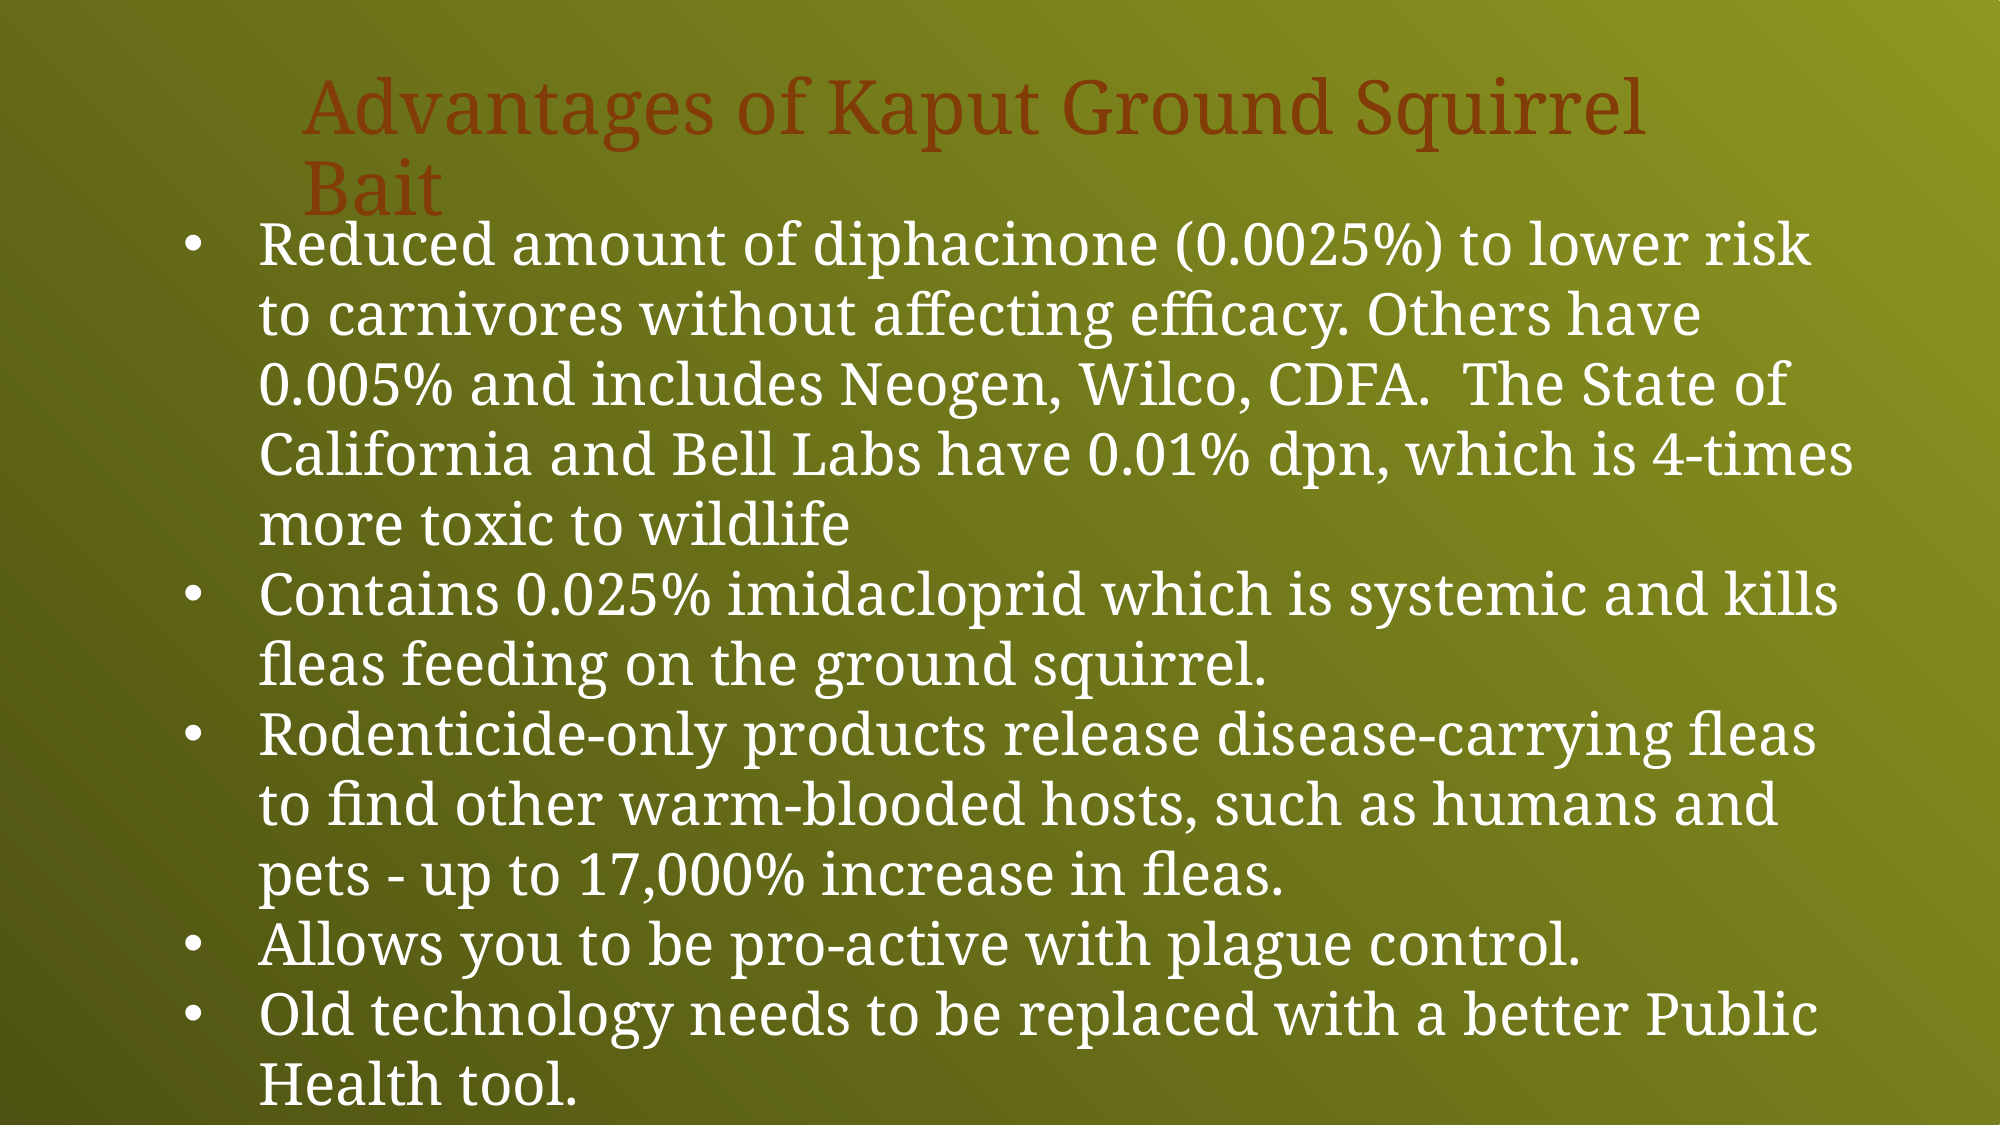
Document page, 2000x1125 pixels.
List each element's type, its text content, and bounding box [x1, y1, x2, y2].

text_box Reduced amount of diphacinone (0.0025%) to lower risk to carnivores without affecting efficacy. Others have 0.005% and includes Neogen, Wilco, CDFA. The State of California and Bell Labs have 0.01% dpn, which is 4-times more toxic to wildlife Contains 0.025% imidacloprid which is systemic and kills fleas feeding on the ground squirrel. Rodenticide-only products release disease-carrying fleas to find other warm-blooded hosts, such as humans and pets - up to 17,000% increase in fleas. Allows you to be pro-active with plague control. Old technology needs to be replaced with a better Public Health tool. [168, 200, 1881, 1125]
text_box Advantages of Kaput Ground Squirrel Bait [287, 62, 1763, 240]
